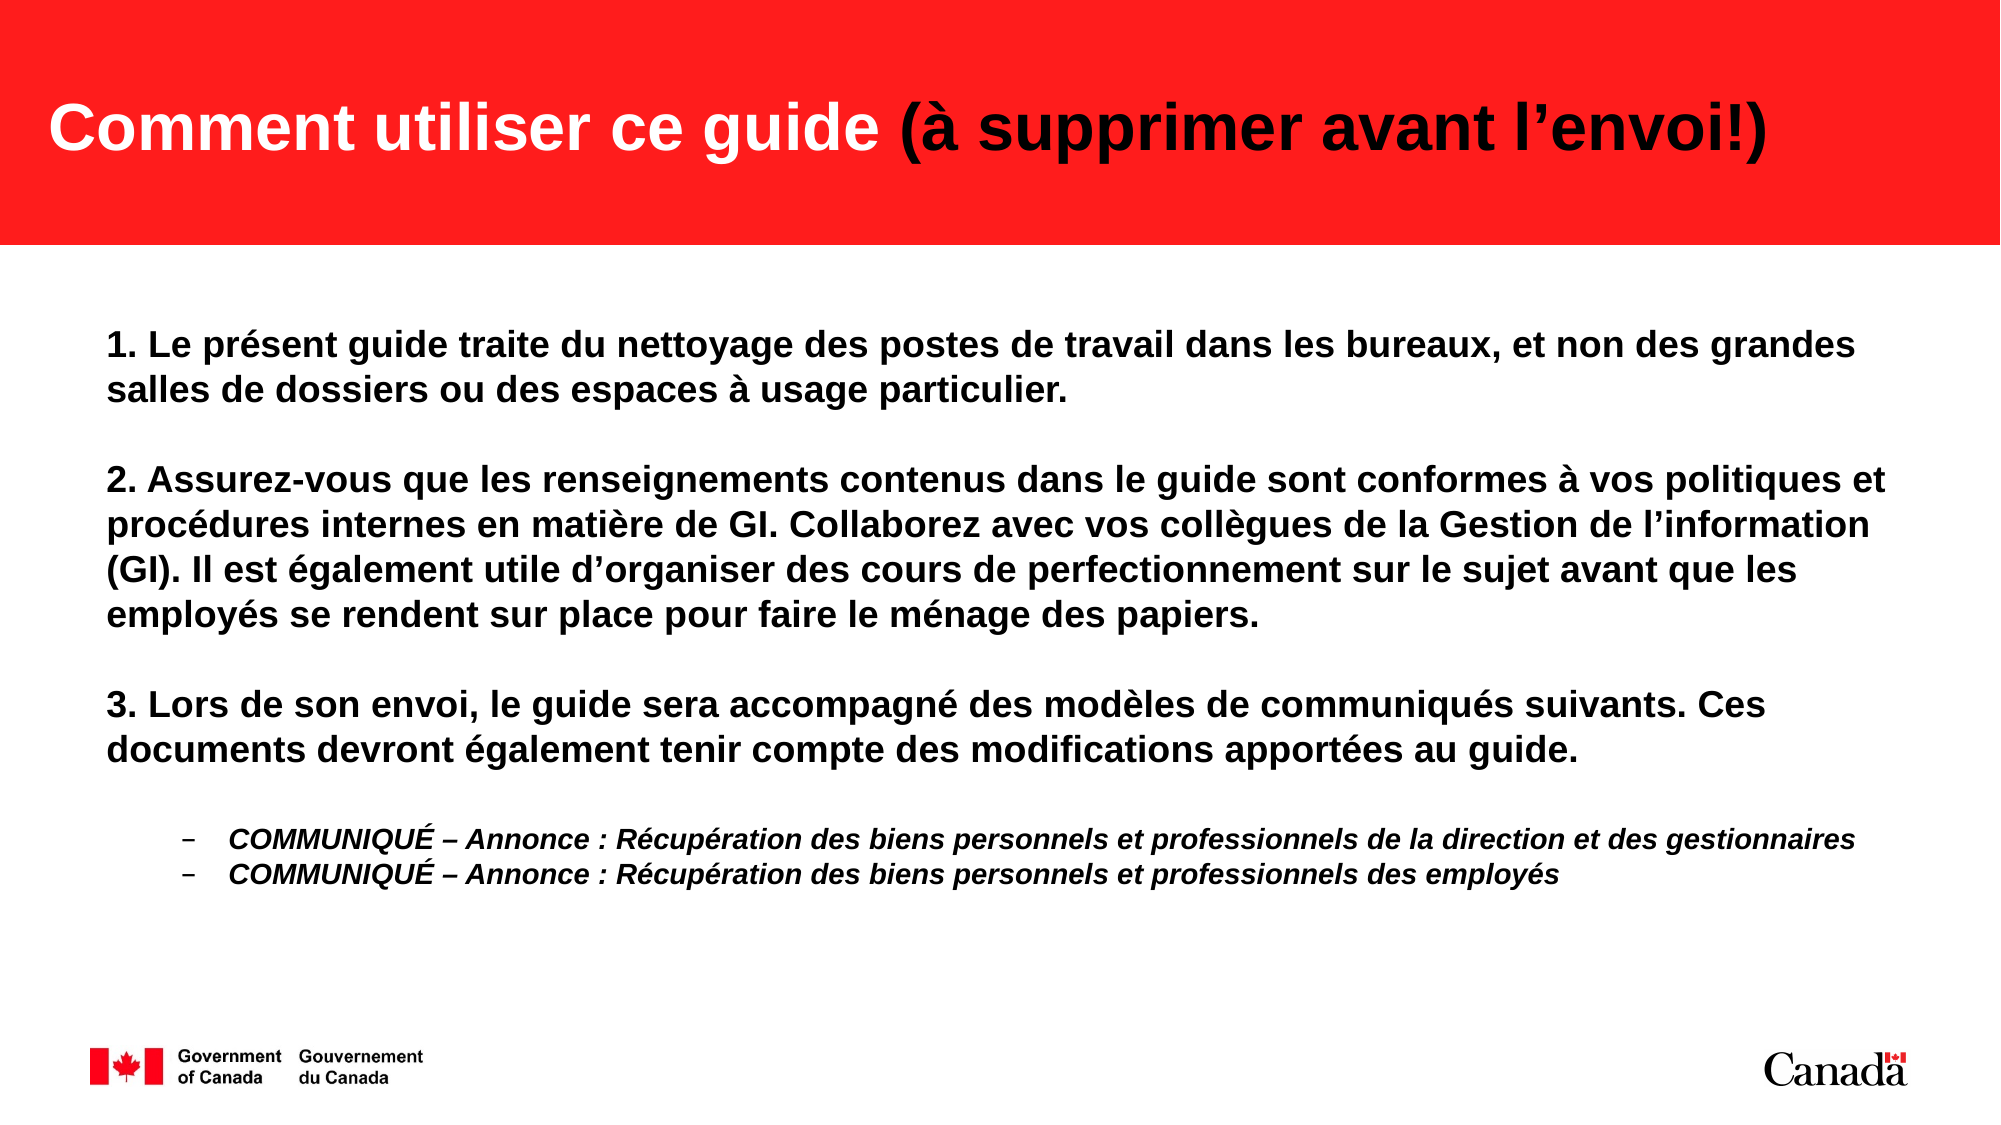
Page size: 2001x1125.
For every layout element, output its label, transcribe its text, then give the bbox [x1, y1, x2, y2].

text_box [0, 0, 2000, 246]
picture [90, 1045, 425, 1087]
text_box 1. Le présent guide traite du nettoyage des postes de travail dans les bureaux, et non des grandes salles de dossiers ou des espaces à usage particulier. 2. Assurez-vous que les renseignements contenus dans le guide sont conformes à vos politiques et procédures internes en matière de GI. Collaborez avec vos collègues de la Gestion de l’information (GI). Il est également utile d’organiser des cours de perfectionnement sur le sujet avant que les employés se rendent sur place pour faire le ménage des papiers. 3. Lors de son envoi, le guide sera accompagné des modèles de communiqués suivants. Ces documents devront également tenir compte des modifications apportées au guide. COMMUNIQUÉ – Annonce : Récupération des biens personnels et professionnels de la direction et des gestionnaires COMMUNIQUÉ – Annonce : Récupération des biens personnels et professionnels des employés [91, 312, 1905, 1048]
picture [1764, 1049, 1911, 1087]
title Comment utiliser ce guide (à supprimer avant l’envoi!) [33, 35, 1844, 173]
